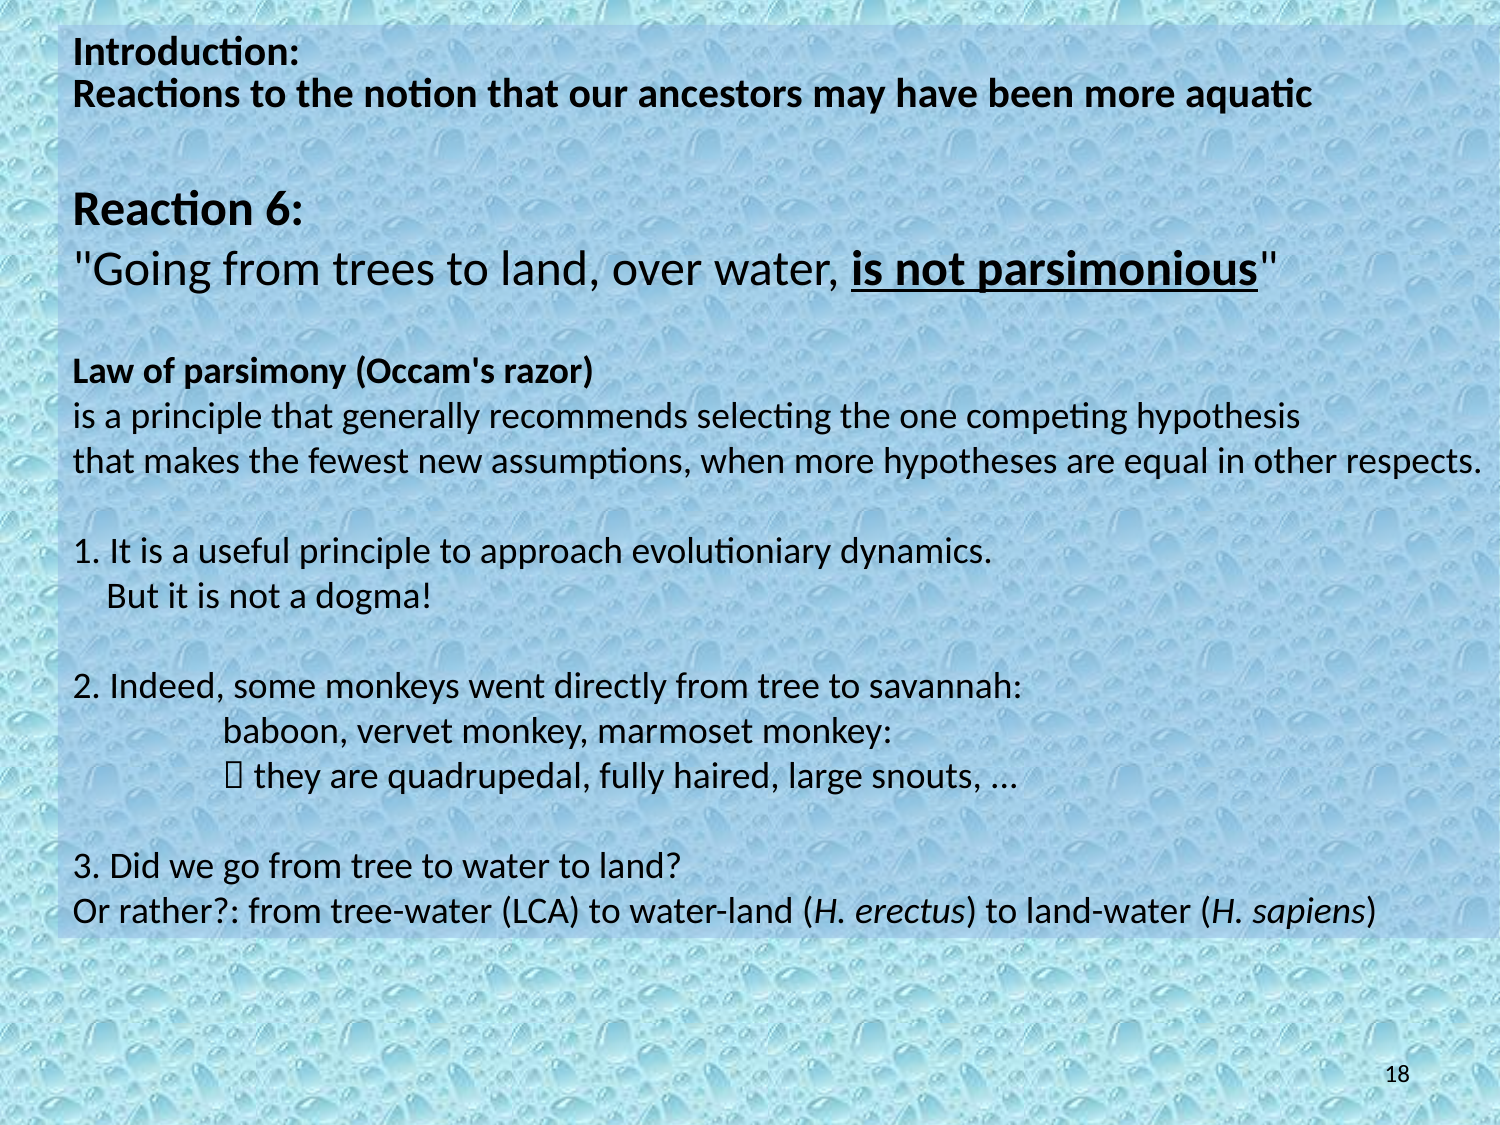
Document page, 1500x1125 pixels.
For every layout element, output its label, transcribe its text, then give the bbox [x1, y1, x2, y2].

slide_number 18 [1362, 1042, 1425, 1103]
picture [0, 0, 1500, 1125]
text_box Introduction: Reactions to the notion that our ancestors may have been more aquatic Reaction 6: "Going from trees to land, over water, is not parsimonious" Law of parsimony (Occam's razor) is a principle that generally recommends selecting the one competing hypothesis that makes the fewest new assumptions, when more hypotheses are equal in other respects. 1. It is a useful principle to approach evolutioniary dynamics. But it is not a dogma! 2. Indeed, some monkeys went directly from tree to savannah: baboon, vervet monkey, marmoset monkey:  they are quadrupedal, fully haired, large snouts, ... 3. Did we go from tree to water to land? Or rather?: from tree-water (LCA) to water-land (H. erectus) to land-water (H. sapiens) [57, 24, 1500, 939]
